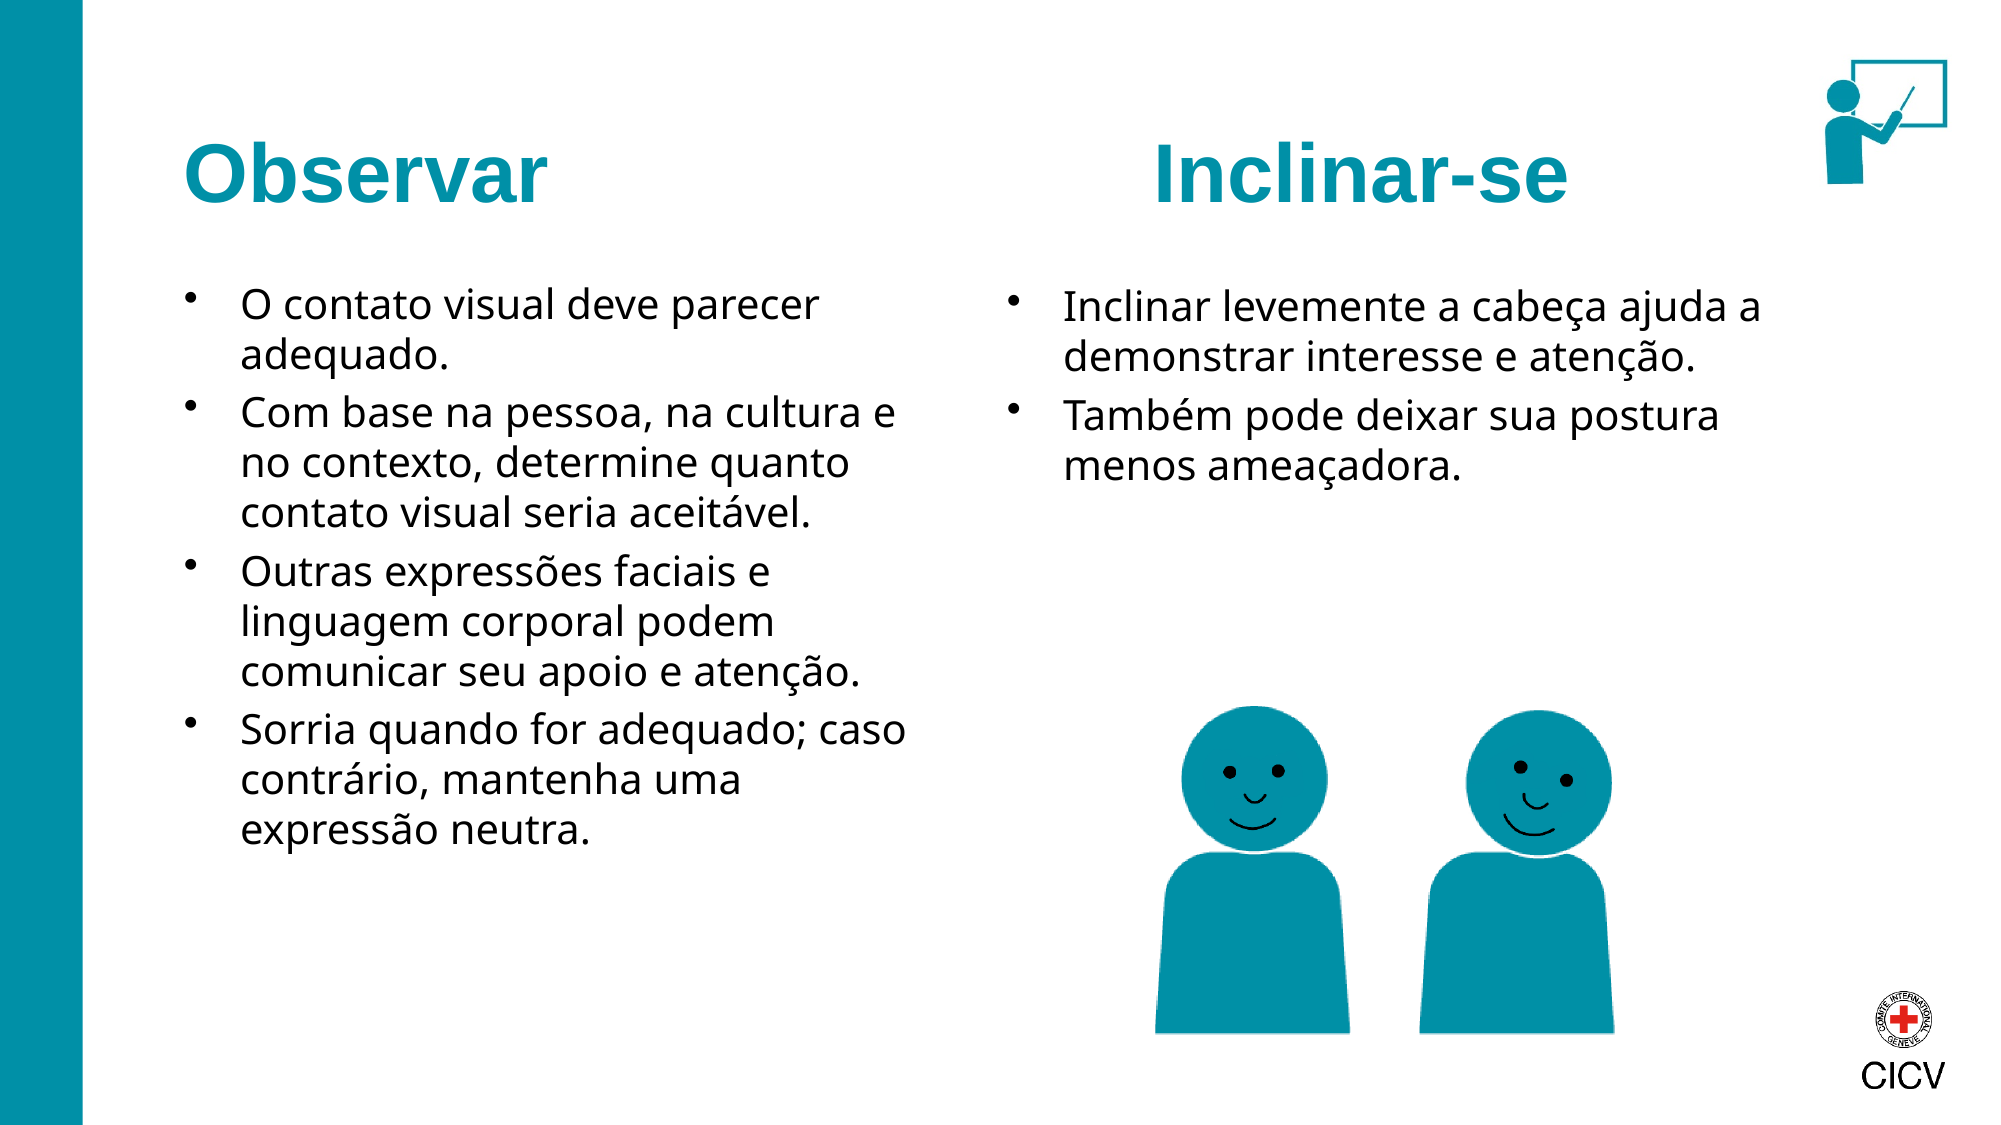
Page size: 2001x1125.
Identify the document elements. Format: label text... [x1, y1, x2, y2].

picture [1808, 43, 1956, 191]
title Observar Inclinar-se [168, 75, 1762, 263]
picture [1862, 990, 1945, 1089]
list O contato visual deve parecer adequado. Com base na pessoa, na cultura e no contexto, determine quanto contato visual seria aceitável. Outras expressões faciais e linguagem corporal podem comunicar seu apoio e atenção. Sorria quando for adequado; caso contrário, mantenha uma expressão neutra. [168, 270, 949, 1013]
list Inclinar levemente a cabeça ajuda a demonstrar interesse e atenção. Também pode deixar sua postura menos ameaçadora. [991, 272, 1832, 1016]
picture [1089, 667, 1700, 1125]
